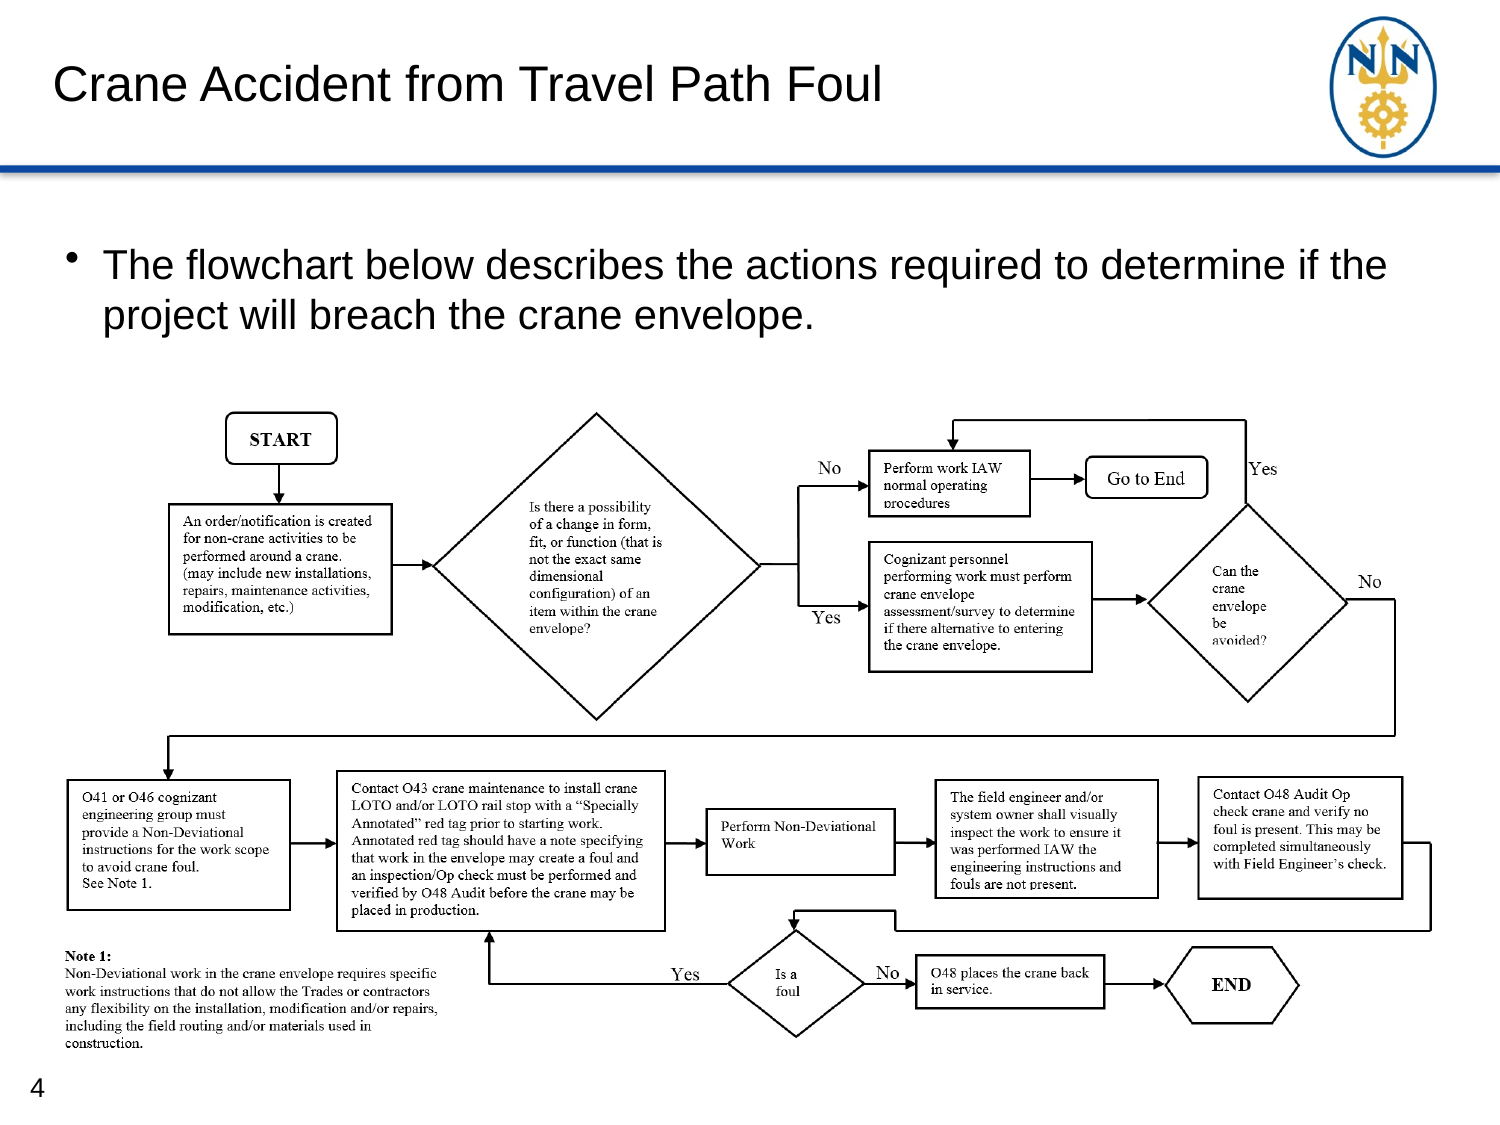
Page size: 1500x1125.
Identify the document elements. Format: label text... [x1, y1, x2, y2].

picture [1327, 14, 1439, 161]
title Crane Accident from Travel Path Foul [37, 12, 1138, 151]
picture [49, 405, 1441, 1063]
list The flowchart below describes the actions required to determine if the project will breach the crane envelope. [49, 229, 1426, 405]
slide_number 4 [4, 1062, 71, 1112]
